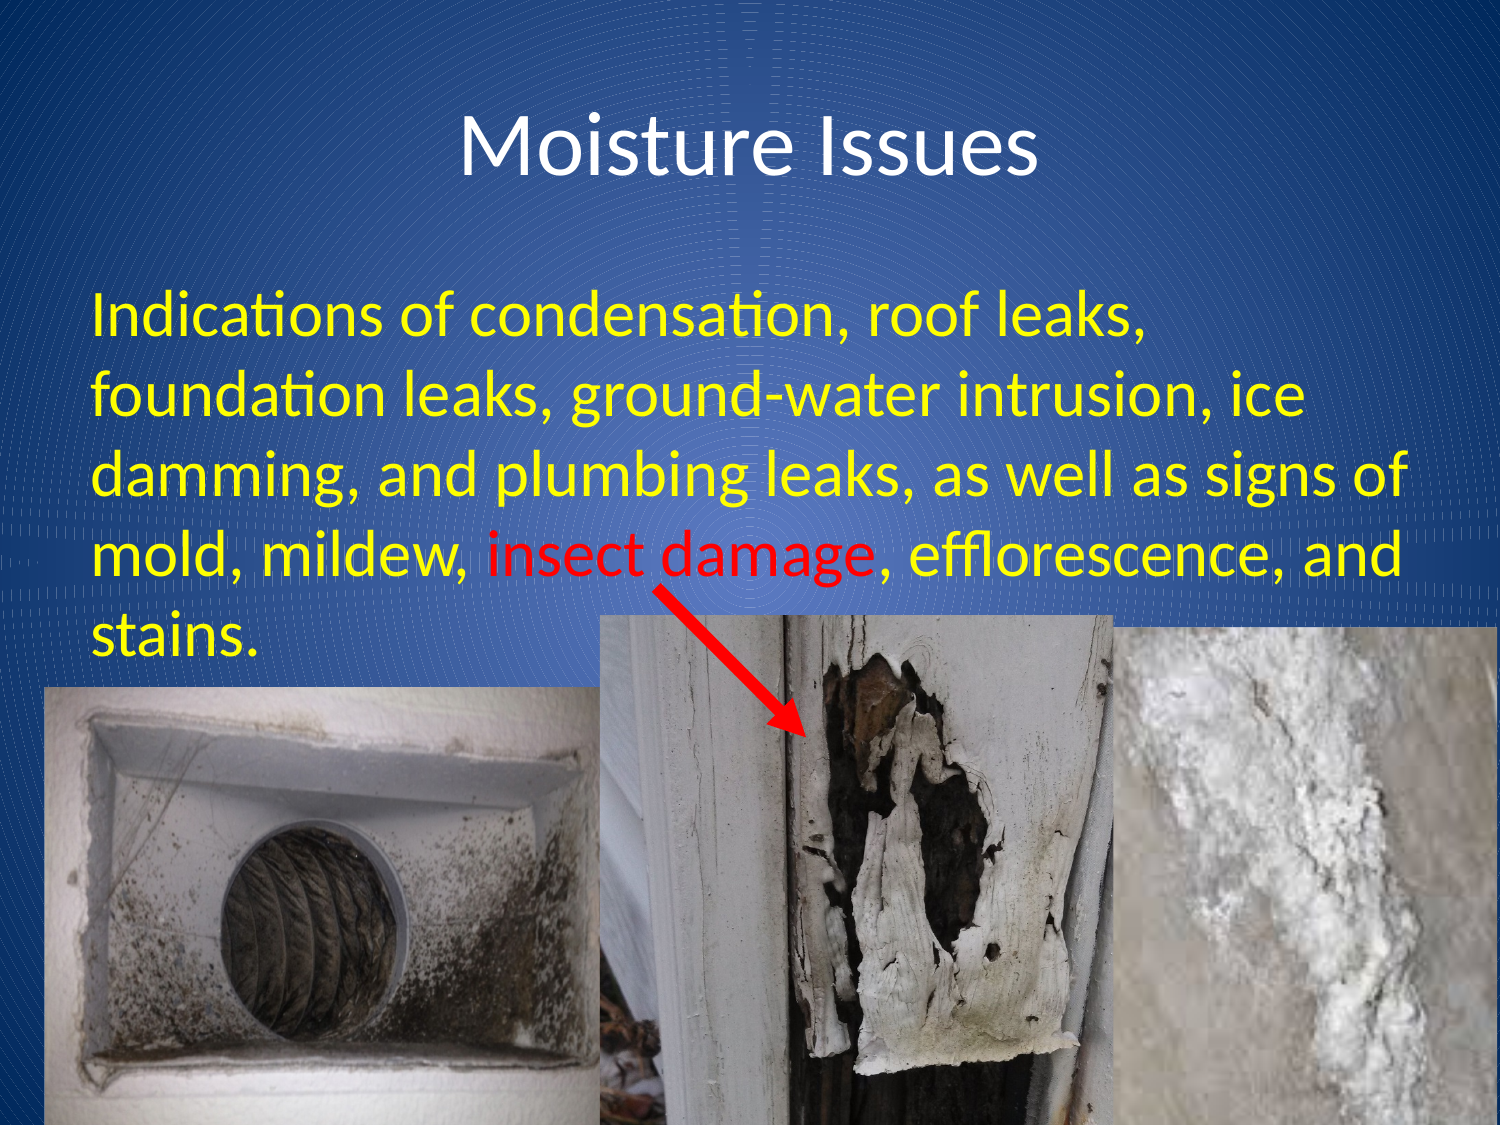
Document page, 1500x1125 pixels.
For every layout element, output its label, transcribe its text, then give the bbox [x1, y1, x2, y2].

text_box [655, 587, 807, 738]
picture [45, 612, 1500, 1125]
title Moisture Issues [75, 45, 1425, 233]
list Indications of condensation, roof leaks, foundation leaks, ground-water intrusion, ice damming, and plumbing leaks, as well as signs of mold, mildew, insect damage, efflorescence, and stains. [75, 262, 1425, 687]
